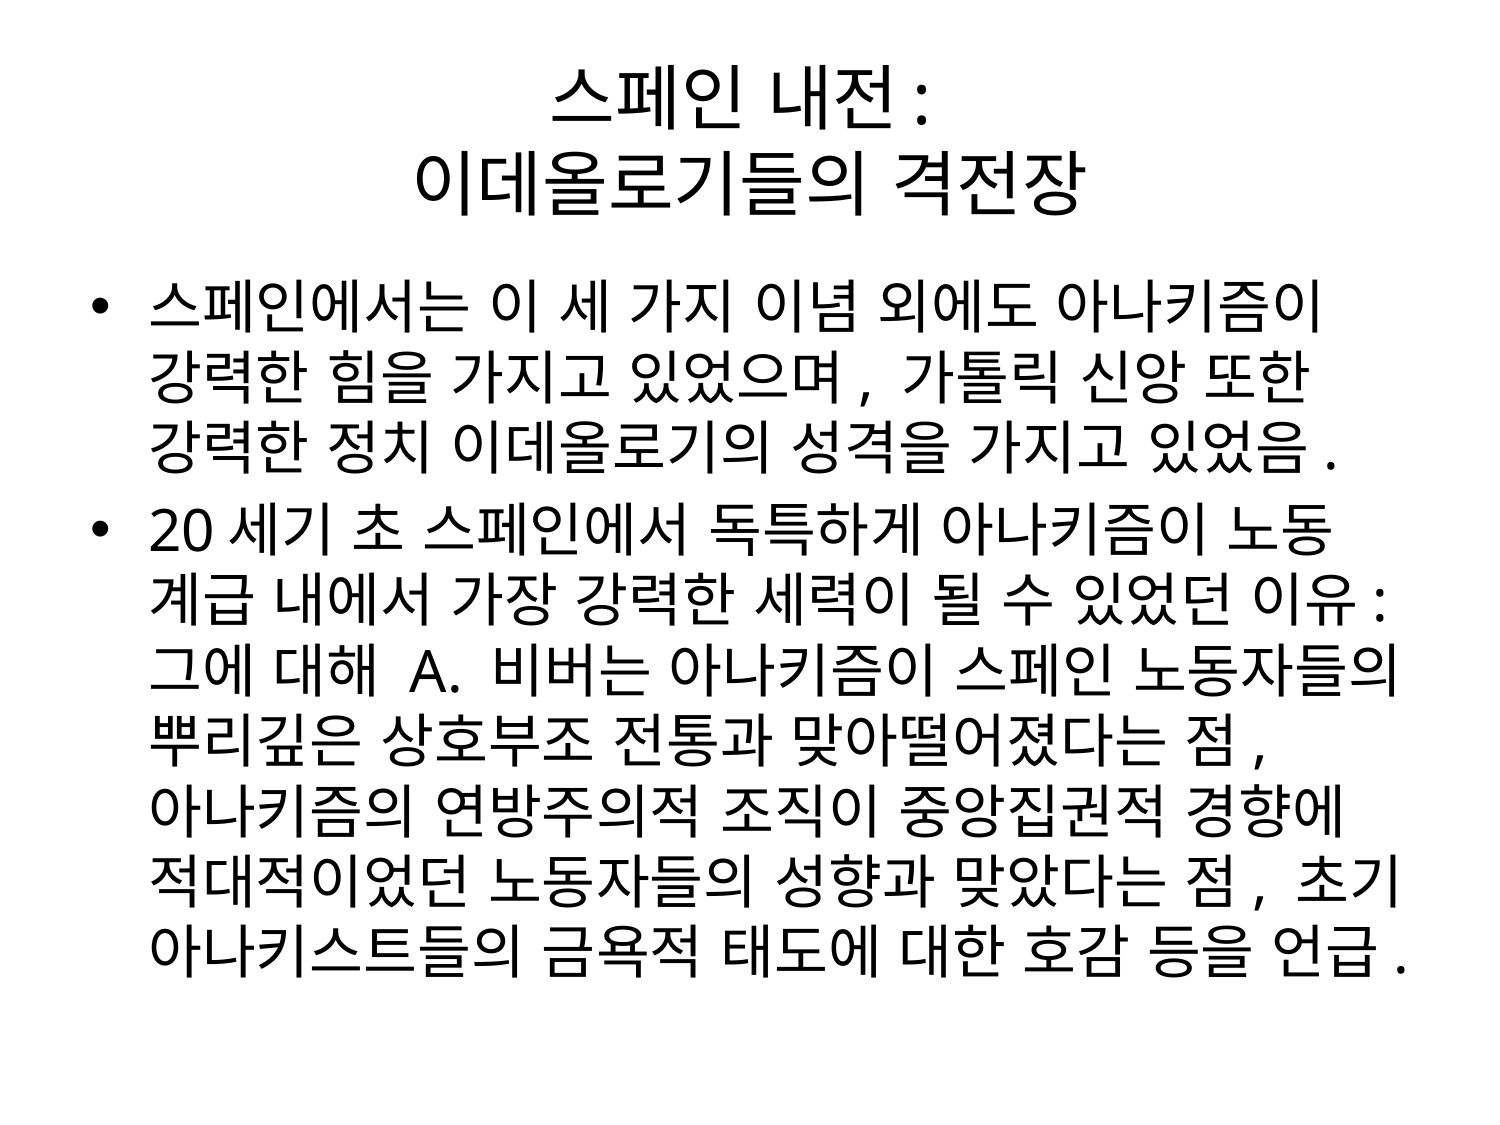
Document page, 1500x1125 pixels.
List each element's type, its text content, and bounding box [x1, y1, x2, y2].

title 스페인 내전: 이데올로기들의 격전장 [75, 45, 1425, 233]
list 스페인에서는 이 세 가지 이념 외에도 아나키즘이 강력한 힘을 가지고 있었으며, 가톨릭 신앙 또한 강력한 정치 이데올로기의 성격을 가지고 있었음. 20세기 초 스페인에서 독특하게 아나키즘이 노동 계급 내에서 가장 강력한 세력이 될 수 있었던 이유: 그에 대해 A. 비버는 아나키즘이 스페인 노동자들의 뿌리깊은 상호부조 전통과 맞아떨어졌다는 점, 아나키즘의 연방주의적 조직이 중앙집권적 경향에 적대적이었던 노동자들의 성향과 맞았다는 점, 초기 아나키스트들의 금욕적 태도에 대한 호감 등을 언급. [75, 262, 1425, 1005]
